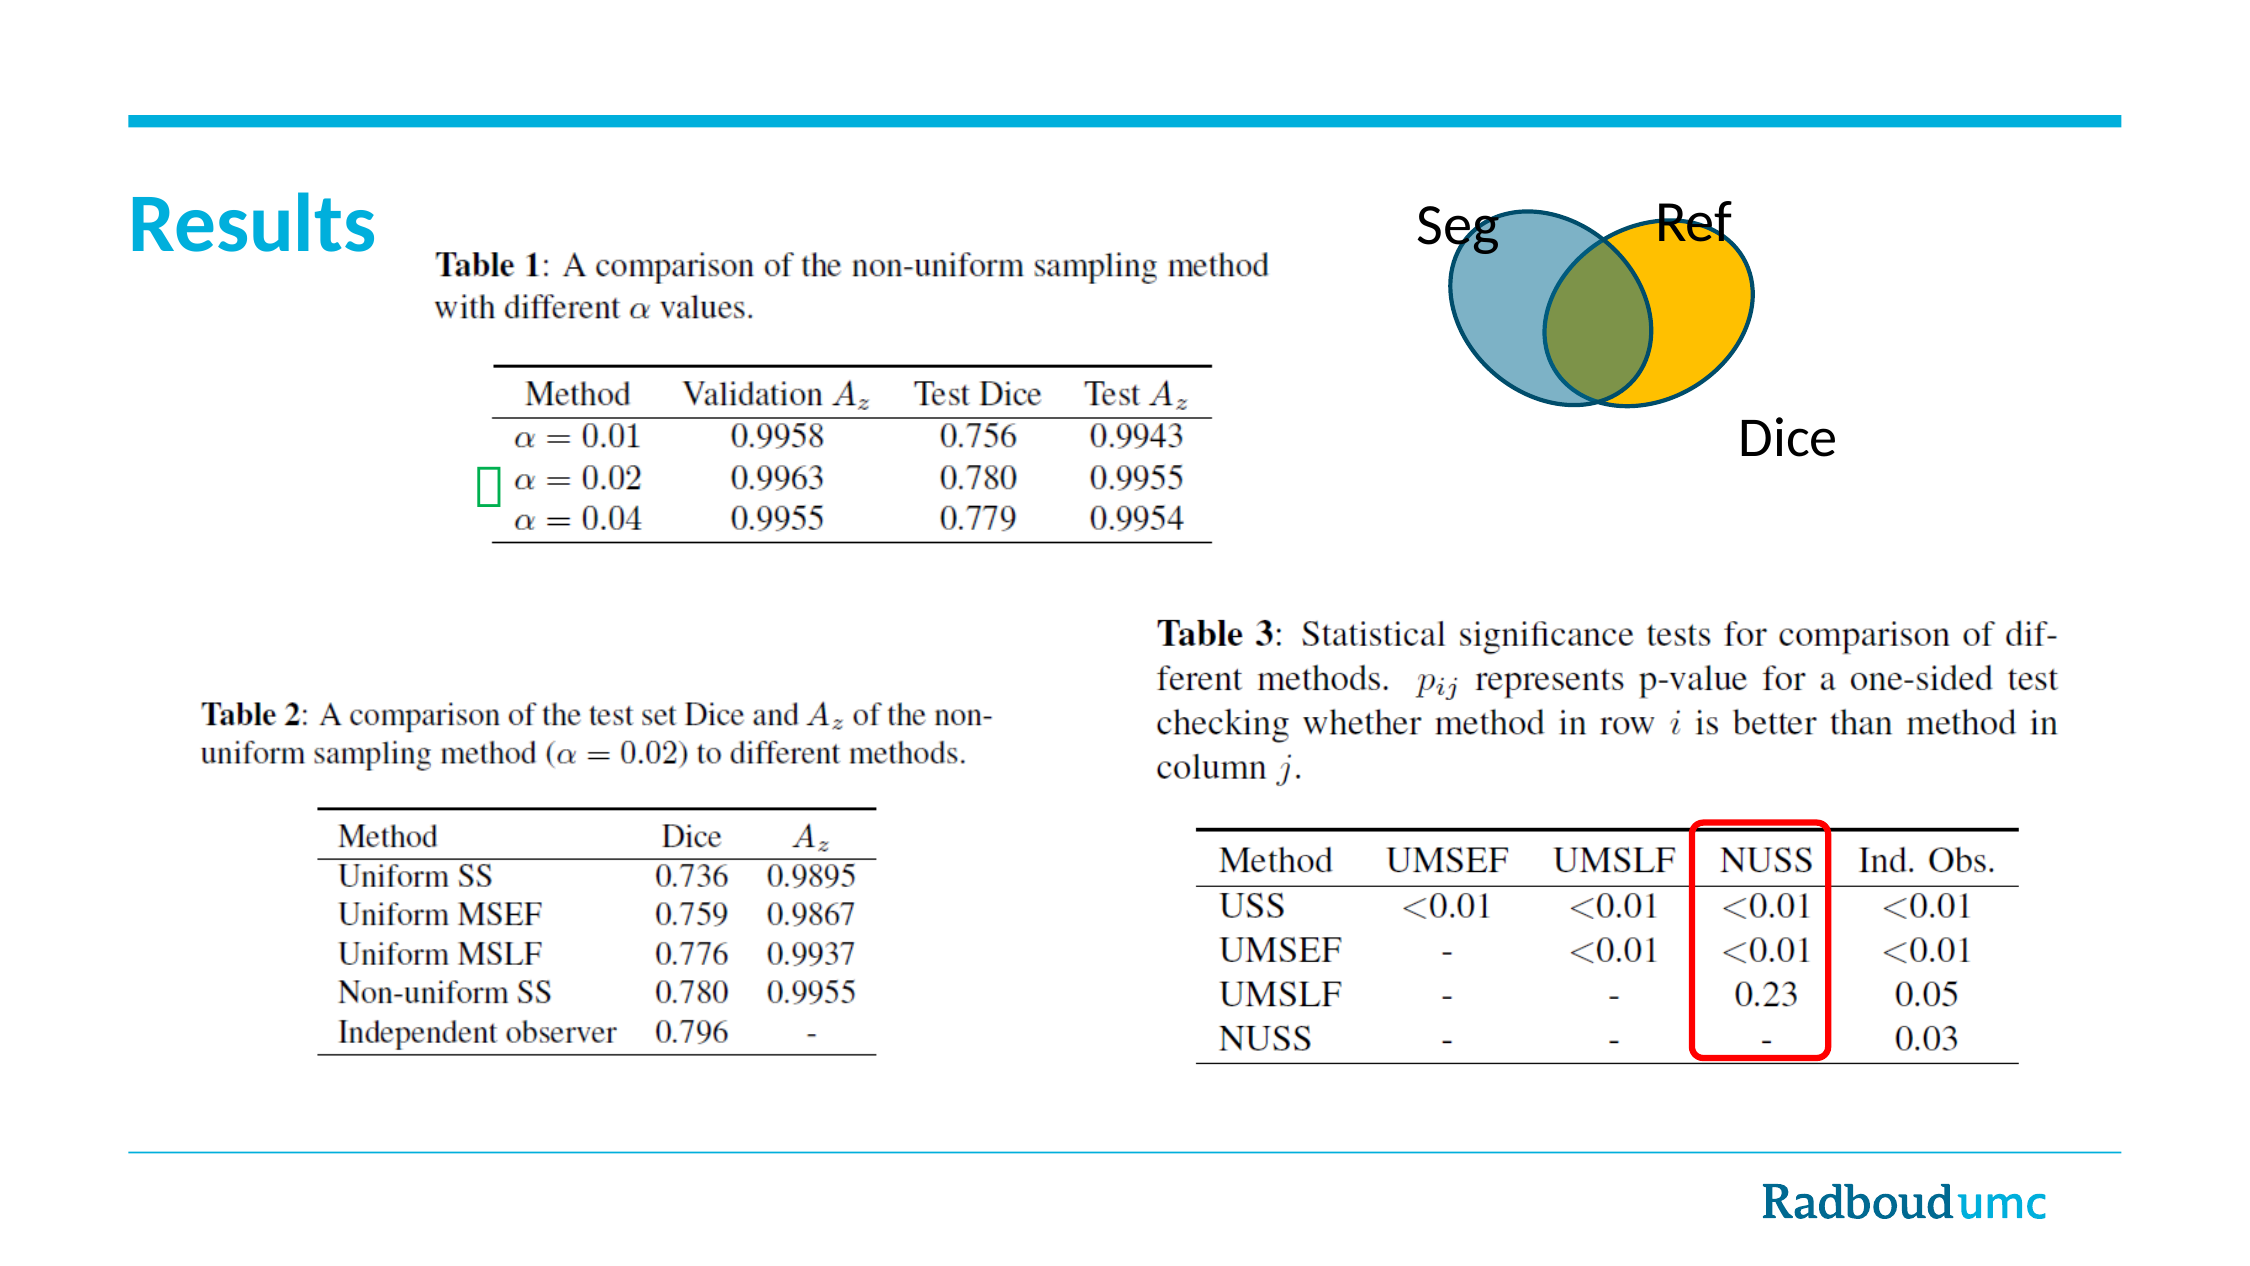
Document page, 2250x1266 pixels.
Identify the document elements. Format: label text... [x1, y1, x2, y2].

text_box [1420, 175, 1759, 400]
picture [1148, 608, 2071, 1073]
picture [179, 679, 999, 1076]
title Results [128, 136, 2122, 268]
picture [427, 242, 1279, 559]
